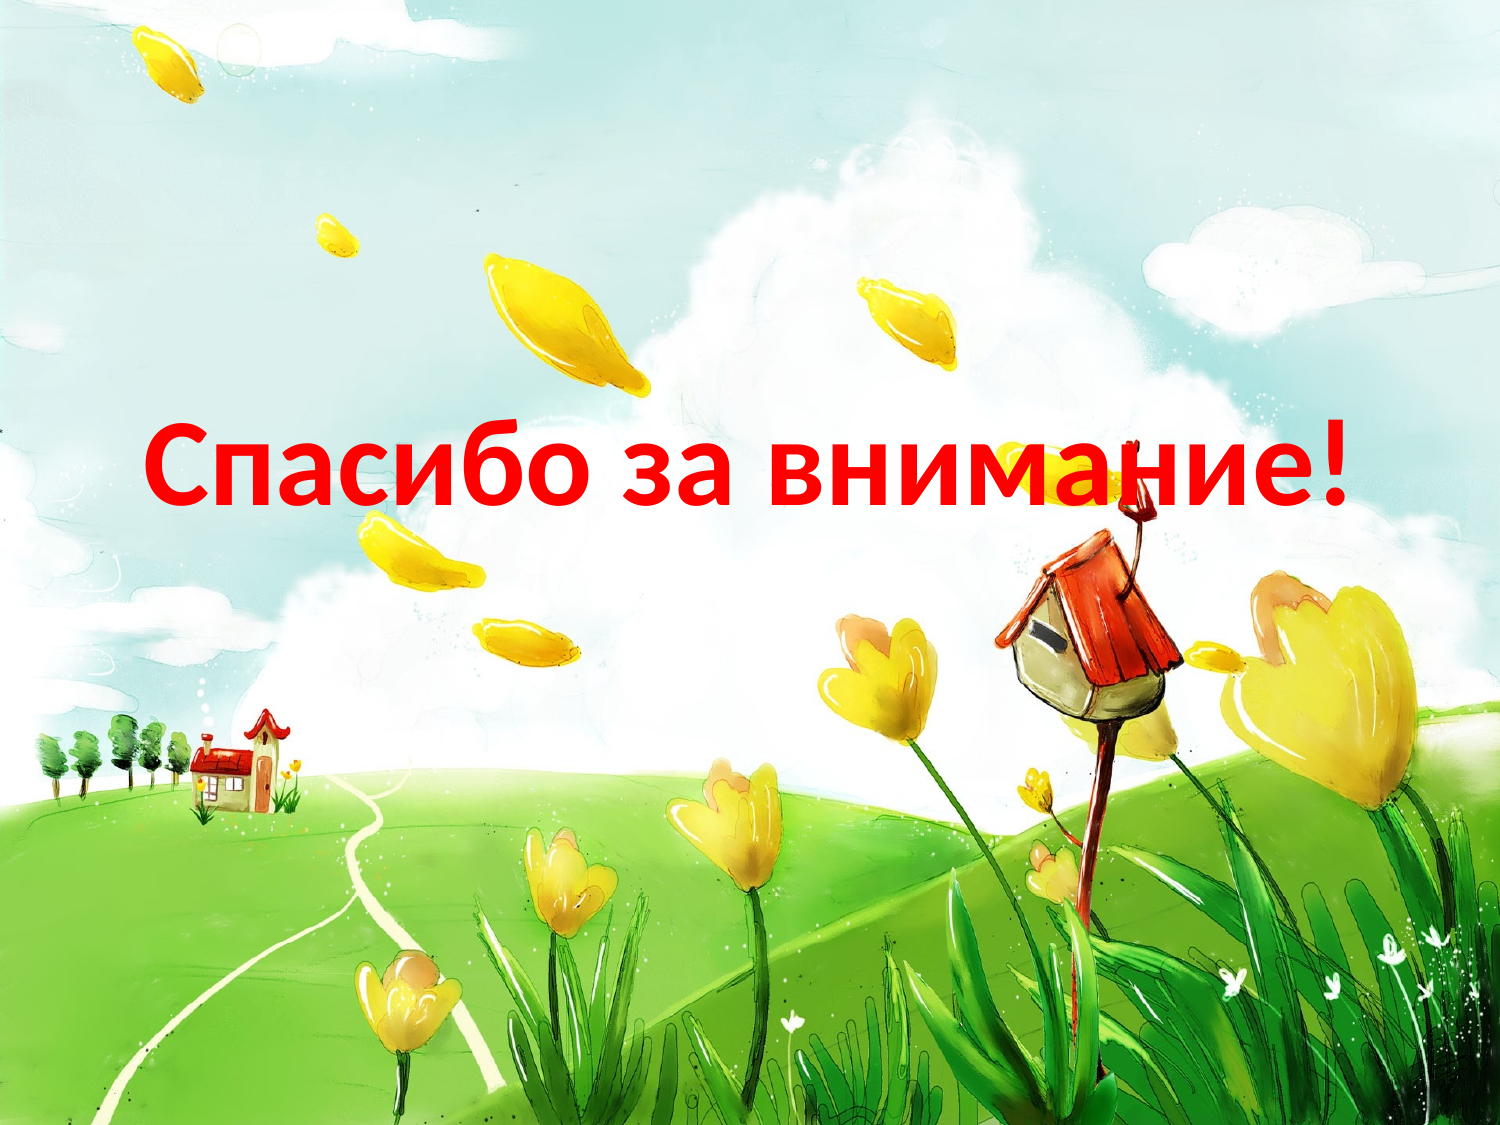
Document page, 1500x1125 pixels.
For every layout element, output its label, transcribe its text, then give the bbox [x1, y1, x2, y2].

picture [0, 0, 1500, 1125]
list Спасибо за внимание! [102, 299, 1398, 1014]
